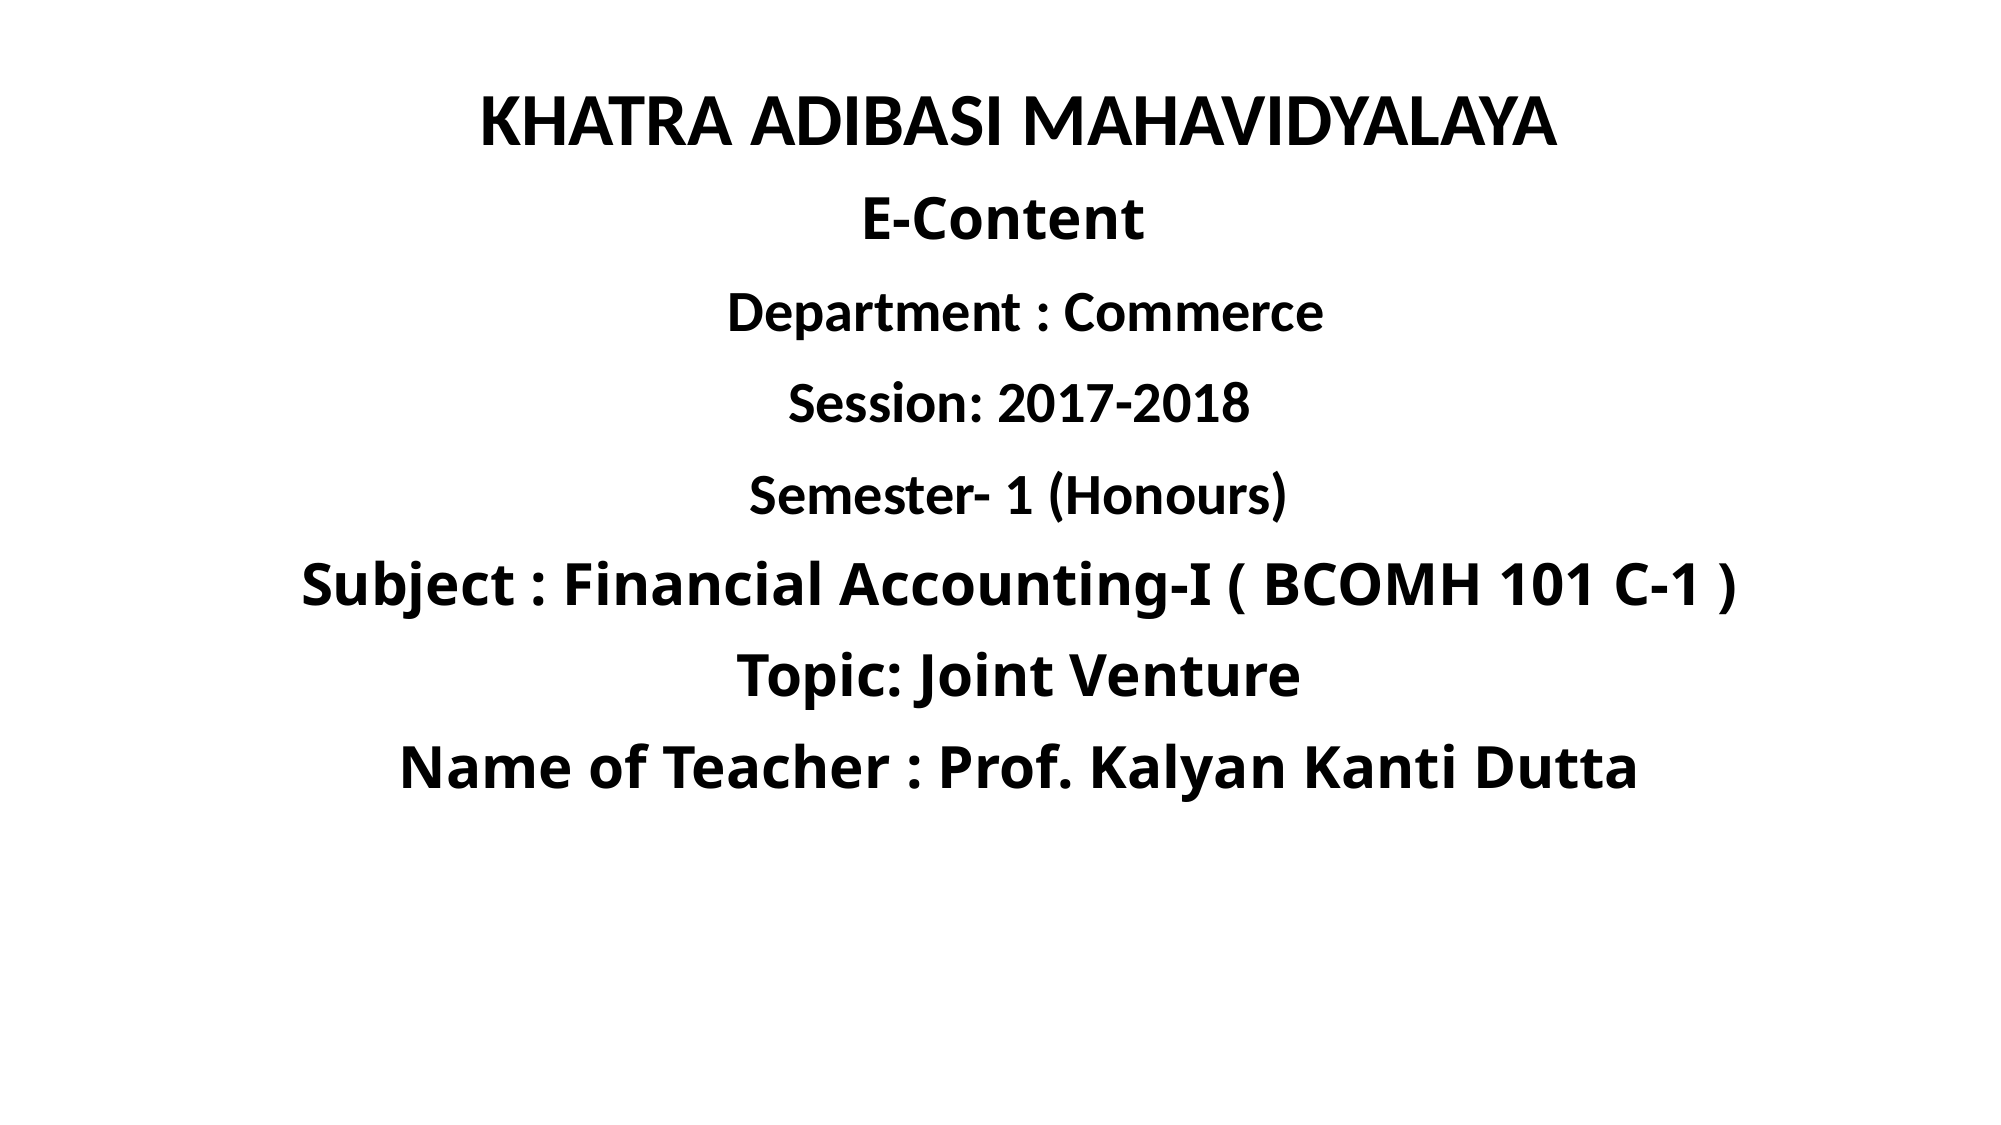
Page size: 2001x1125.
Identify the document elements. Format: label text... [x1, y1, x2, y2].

subtitle KHATRA ADIBASI MAHAVIDYALAYA E-Content Department : Commerce Session: 2017-2018 Semester- 1 (Honours) Subject : Financial Accounting-I ( BCOMH 101 C-1 ) Topic: Joint Venture Name of Teacher : Prof. Kalyan Kanti Dutta [121, 56, 1918, 1105]
